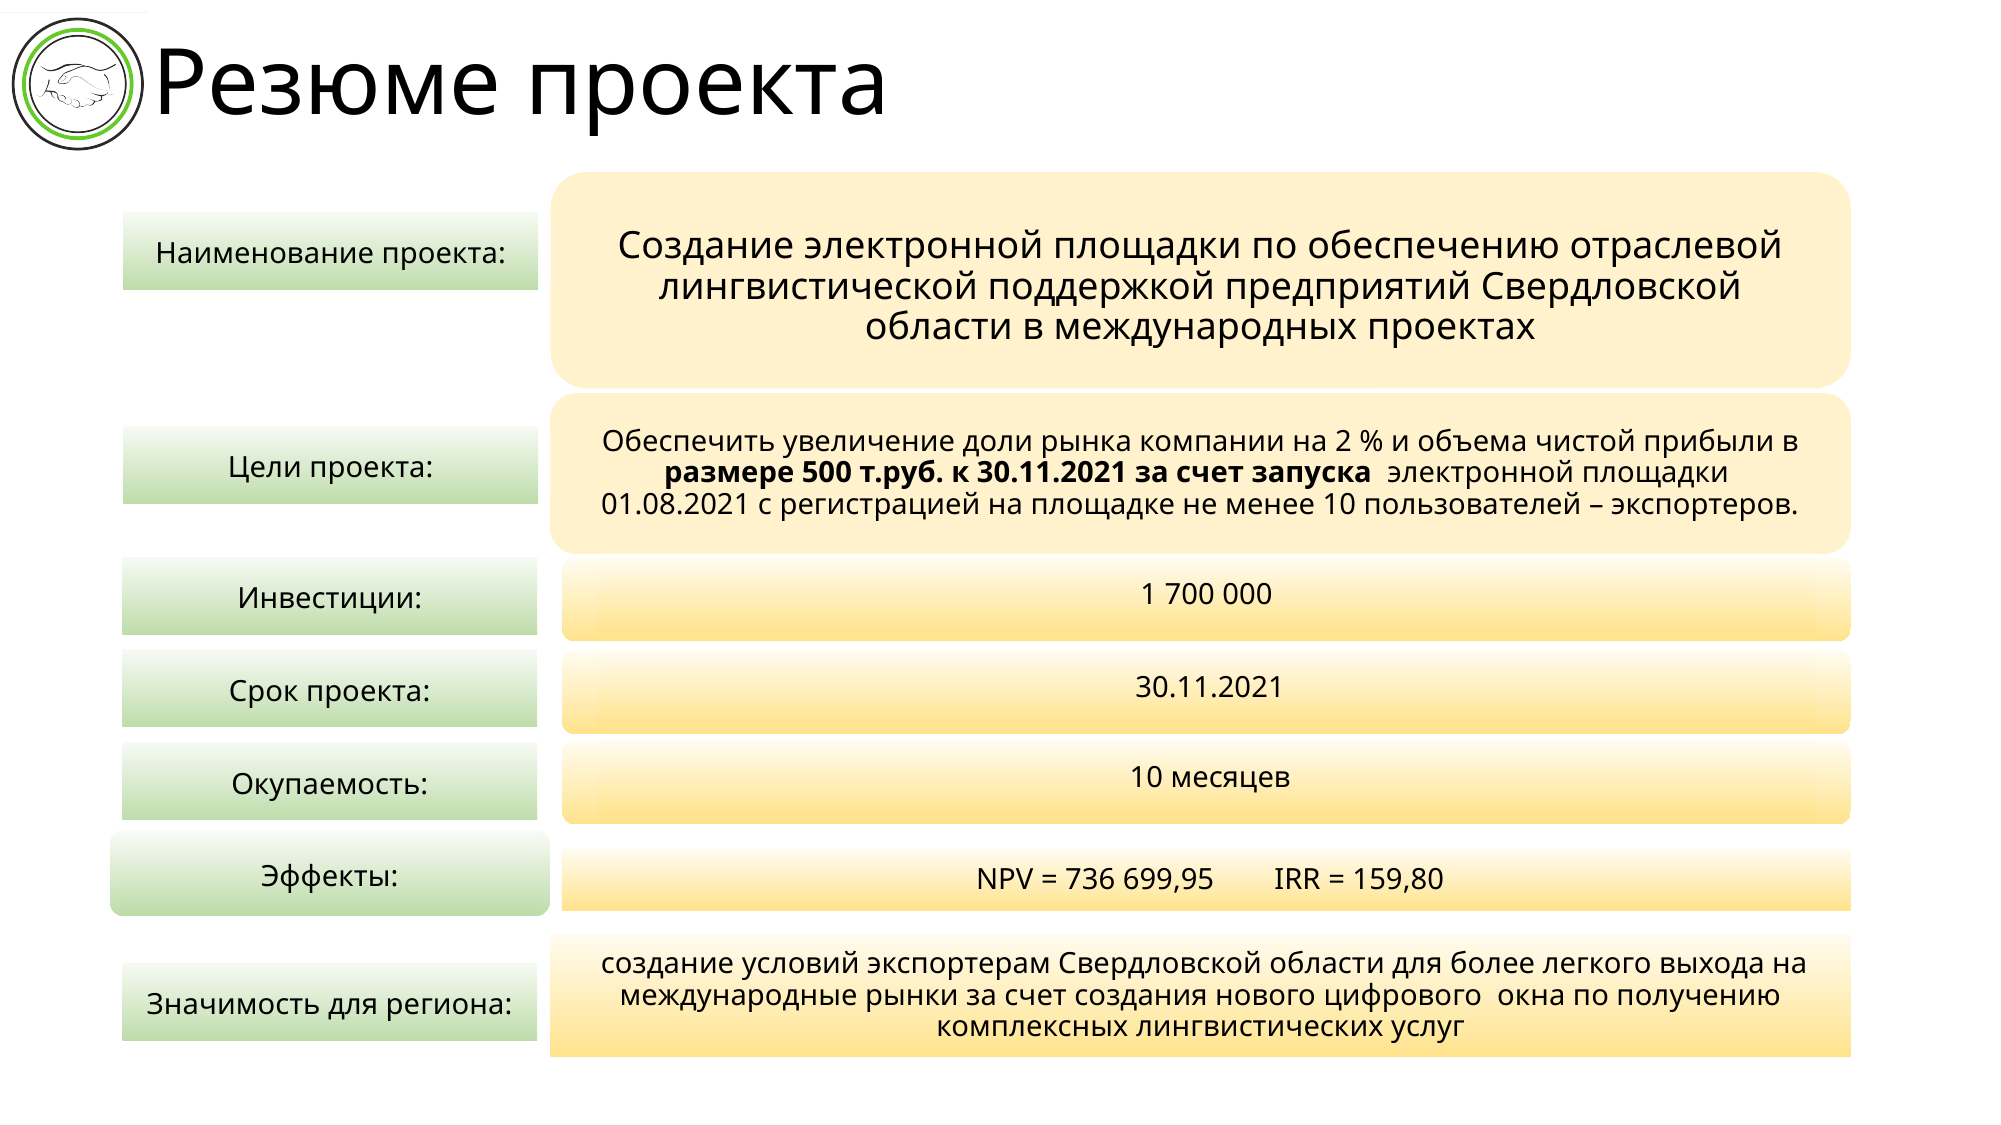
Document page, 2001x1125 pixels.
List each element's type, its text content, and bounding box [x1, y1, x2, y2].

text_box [111, 207, 551, 294]
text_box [561, 557, 1851, 642]
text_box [110, 553, 550, 639]
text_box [550, 933, 1851, 1070]
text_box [550, 393, 1851, 554]
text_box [110, 830, 550, 916]
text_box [561, 834, 1851, 919]
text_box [110, 738, 550, 825]
picture [0, 12, 149, 160]
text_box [110, 645, 550, 732]
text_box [550, 171, 1851, 389]
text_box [111, 421, 551, 508]
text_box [561, 740, 1851, 825]
title Резюме проекта [137, 7, 1970, 163]
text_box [110, 958, 550, 1045]
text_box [561, 649, 1851, 735]
